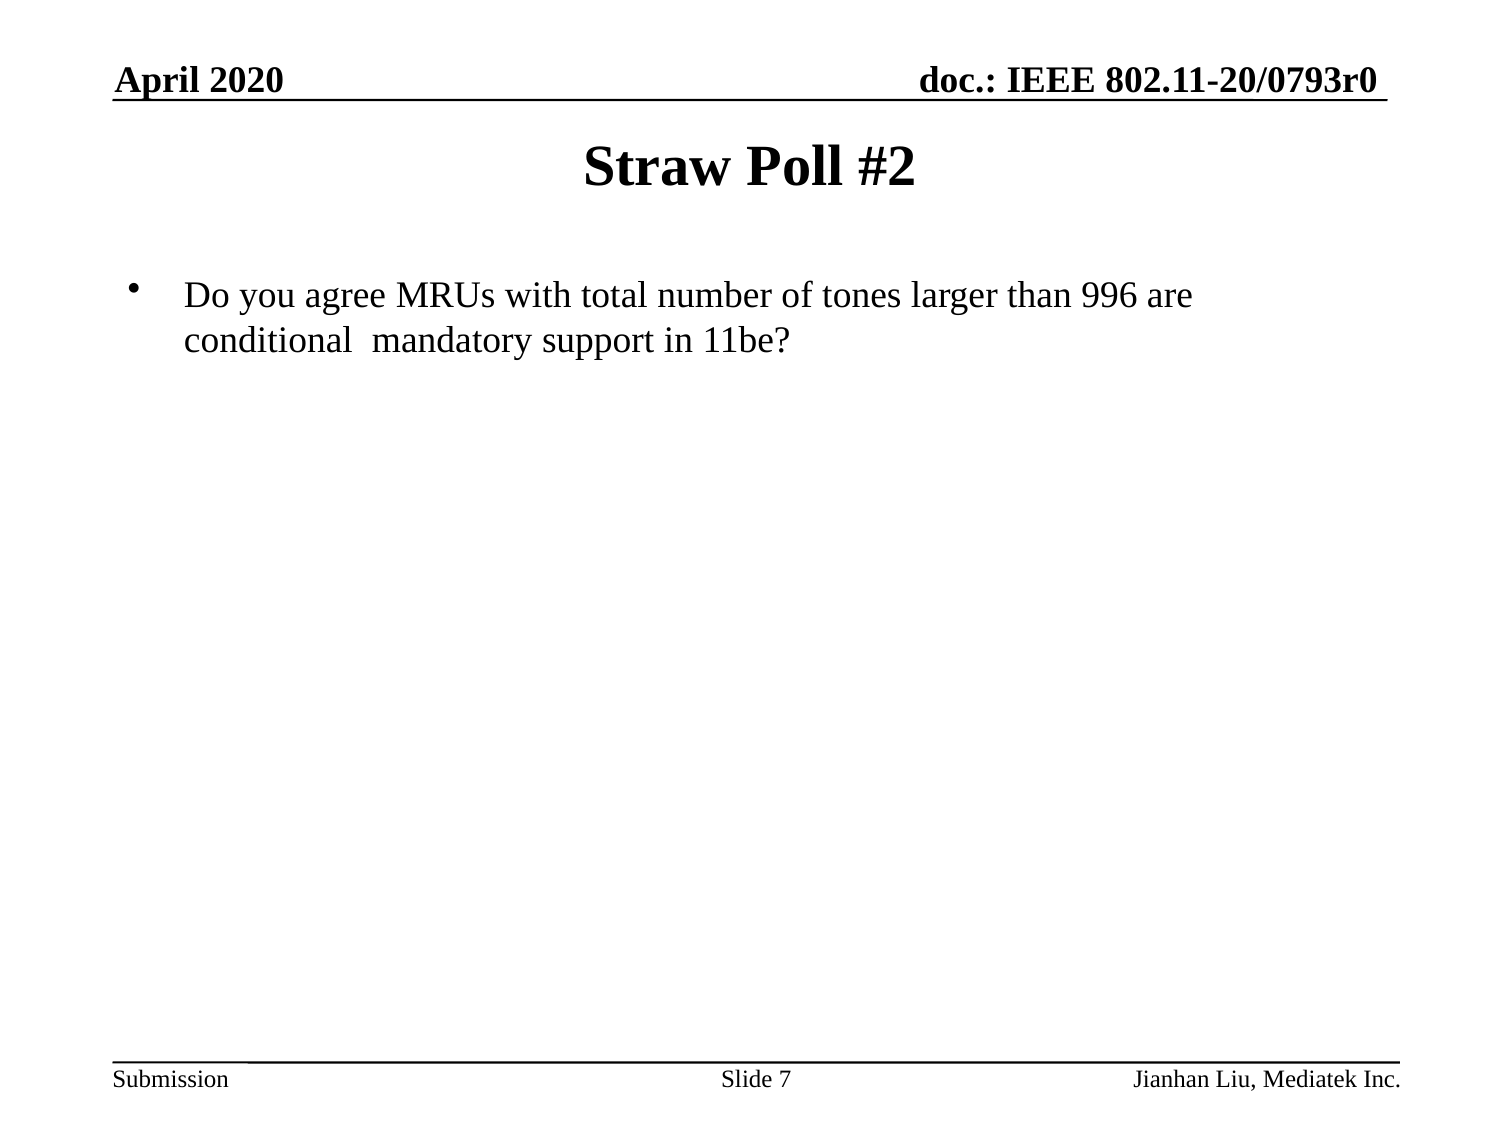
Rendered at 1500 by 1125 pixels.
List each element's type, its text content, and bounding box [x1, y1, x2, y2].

slide_number Slide 7 [712, 1061, 800, 1093]
footer Jianhan Liu, Mediatek Inc. [1129, 1061, 1402, 1093]
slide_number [114, 54, 286, 101]
list Do you agree MRUs with total number of tones larger than 996 are conditional mandatory support in 11be? [112, 262, 1388, 1001]
title Straw Poll #2 [112, 112, 1388, 213]
